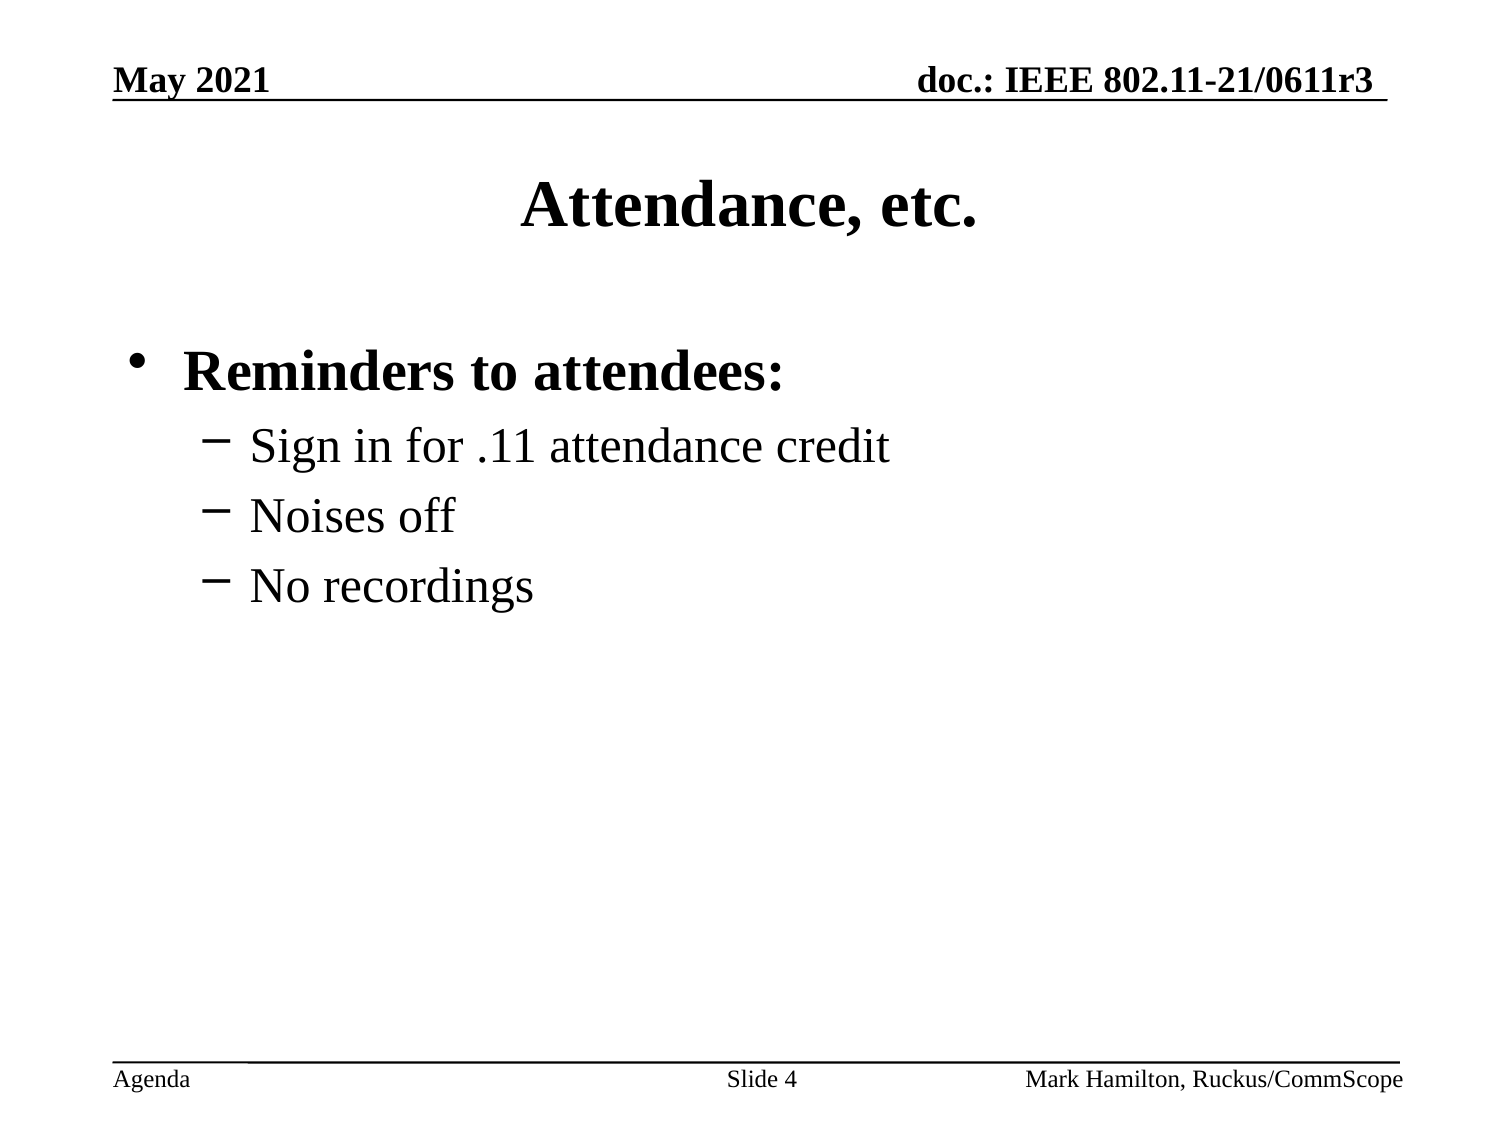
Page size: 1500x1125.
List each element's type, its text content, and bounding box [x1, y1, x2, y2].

title Attendance, etc. [112, 112, 1388, 288]
list Reminders to attendees: Sign in for .11 attendance credit Noises off No recordings [112, 324, 1388, 1000]
